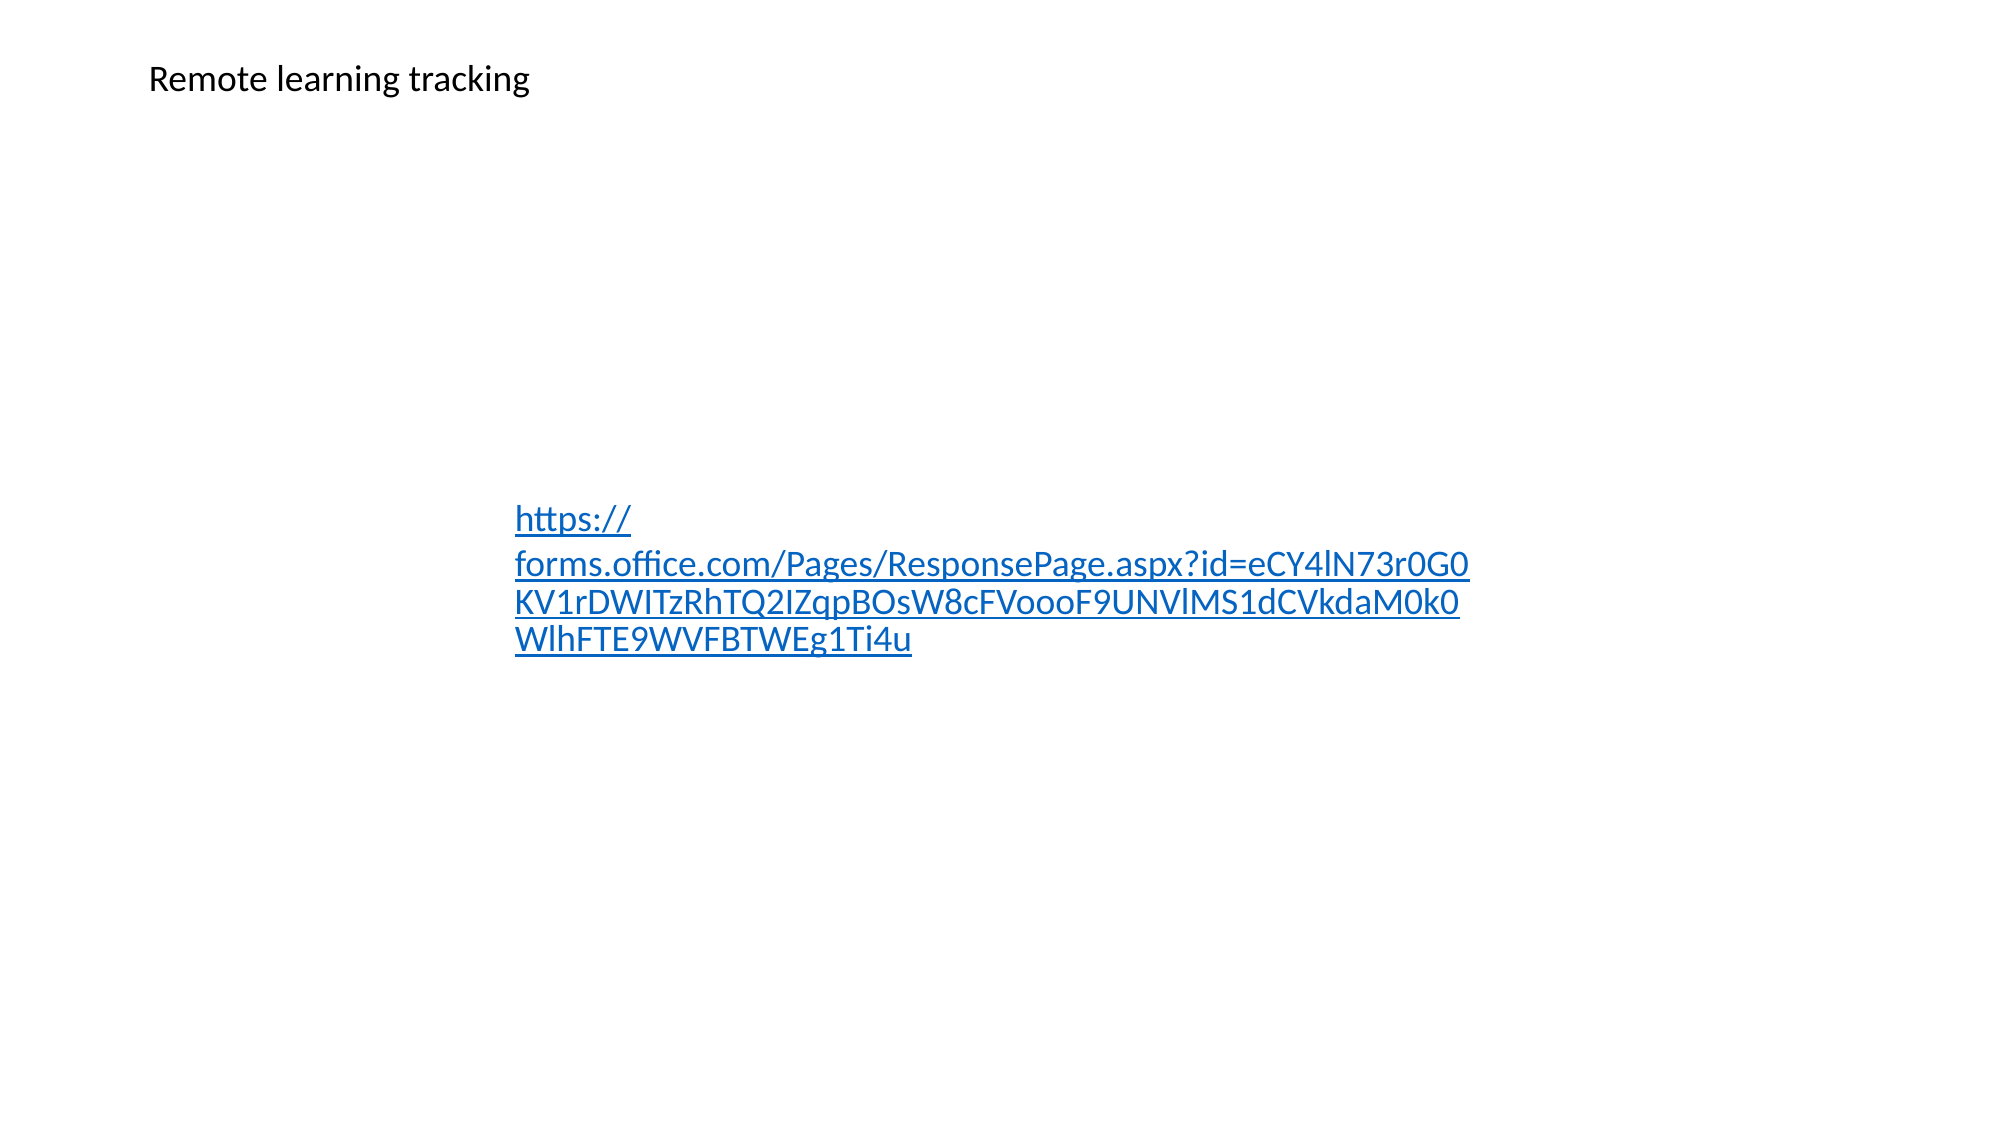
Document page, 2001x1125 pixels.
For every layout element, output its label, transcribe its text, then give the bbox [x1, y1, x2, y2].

text_box Remote learning tracking [134, 46, 1764, 106]
text_box https://forms.office.com/Pages/ResponsePage.aspx?id=eCY4lN73r0G0KV1rDWITzRhTQ2IZqpBOsW8cFVoooF9UNVlMS1dCVkdaM0k0WlhFTE9WVFBTWEg1Ti4u [500, 486, 1500, 637]
